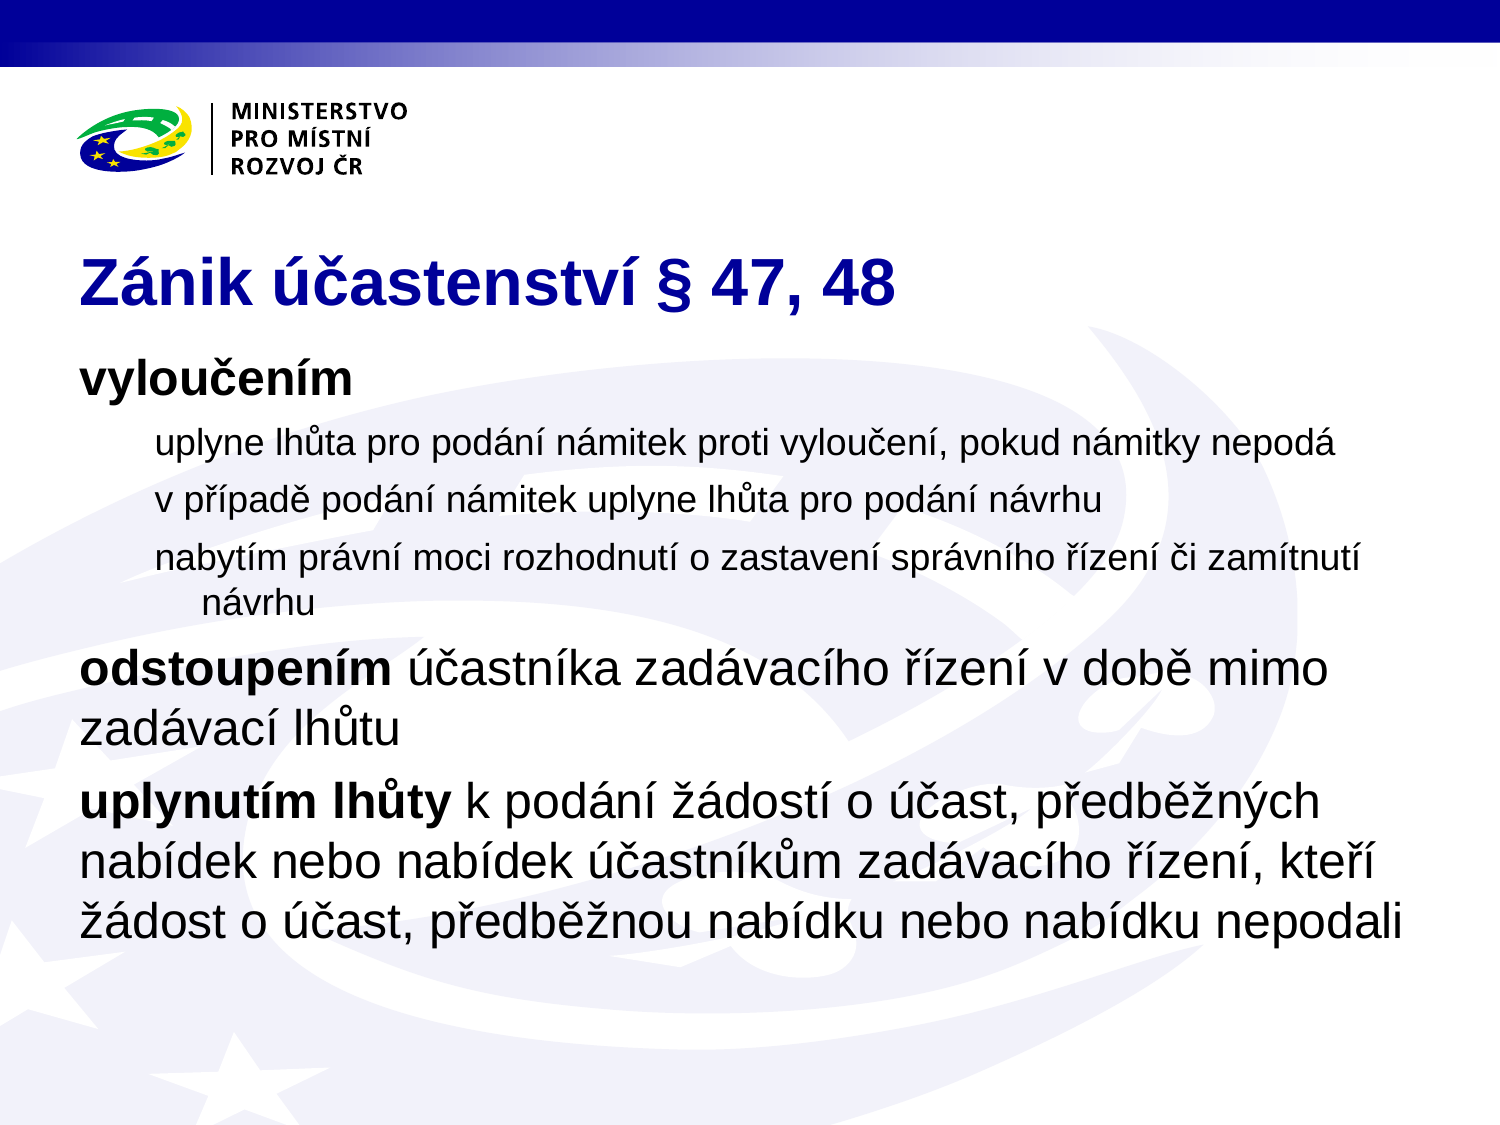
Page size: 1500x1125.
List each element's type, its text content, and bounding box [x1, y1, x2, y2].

list vyloučením uplyne lhůta pro podání námitek proti vyloučení, pokud námitky nepodá v případě podání námitek uplyne lhůta pro podání návrhu nabytím právní moci rozhodnutí o zastavení správního řízení či zamítnutí návrhu odstoupením účastníka zadávacího řízení v době mimo zadávací lhůtu uplynutím lhůty k podání žádostí o účast, předběžných nabídek nebo nabídek účastníkům zadávacího řízení, kteří žádost o účast, předběžnou nabídku nebo nabídku nepodali [64, 338, 1425, 1059]
title Zánik účastenství § 47, 48 [64, 231, 1425, 315]
